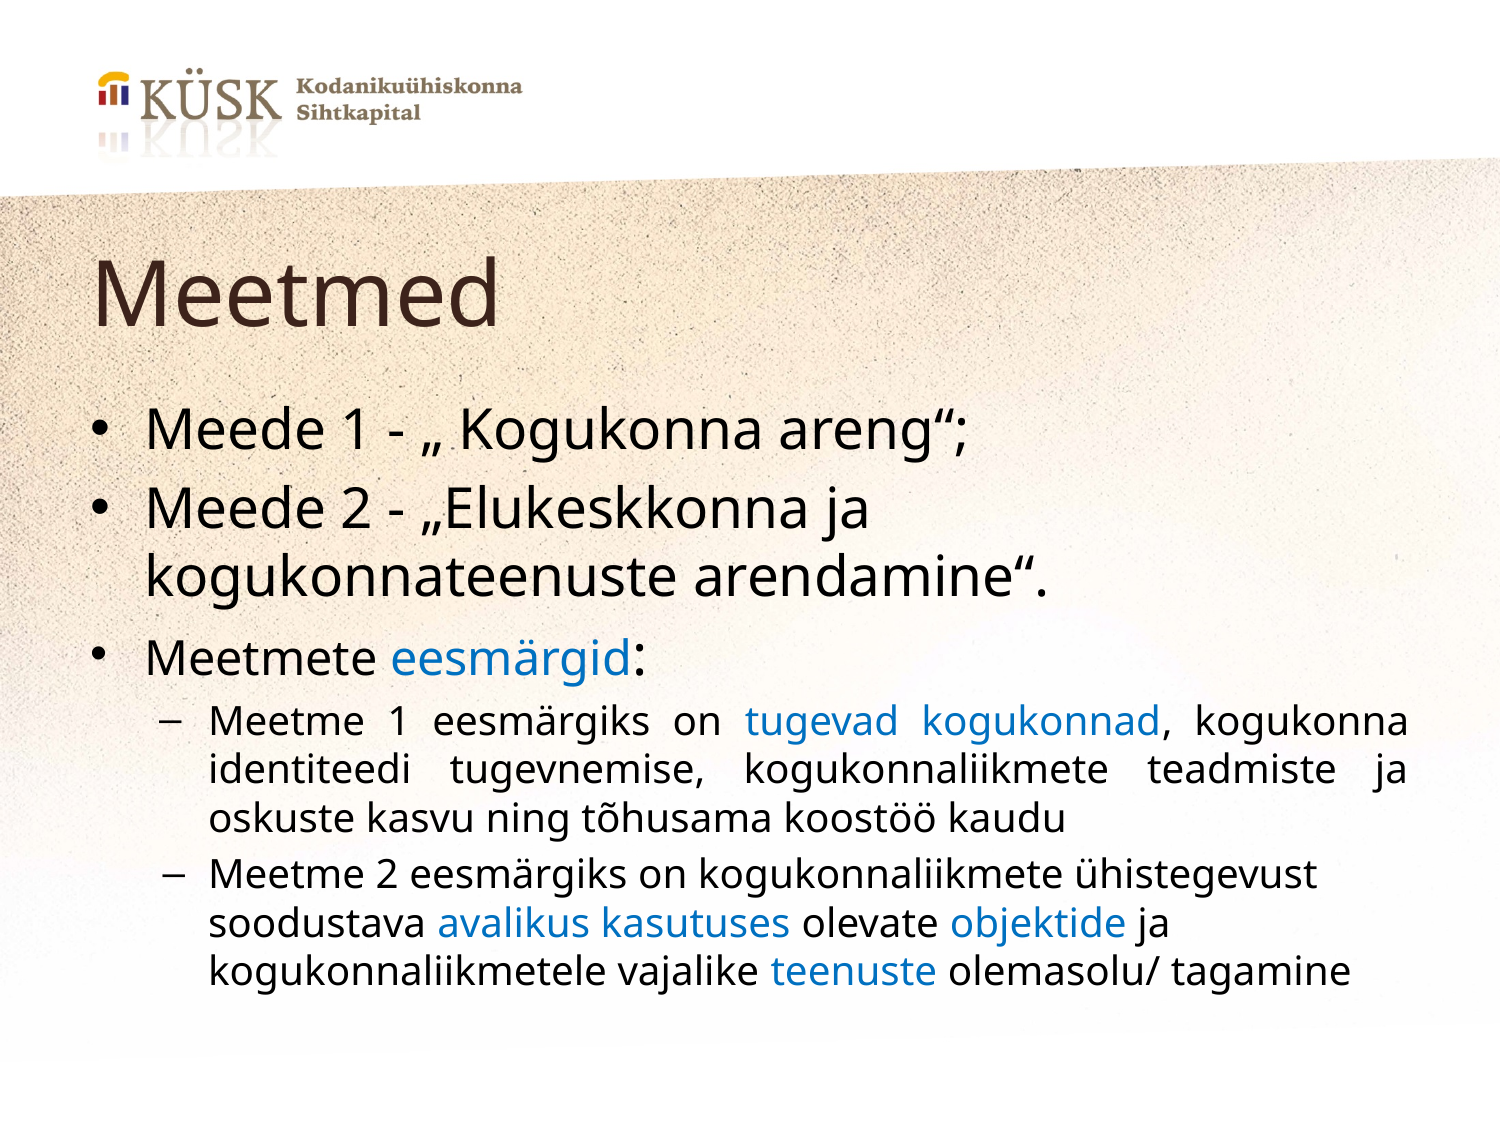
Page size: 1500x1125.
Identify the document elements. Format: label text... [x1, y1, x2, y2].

picture [0, 0, 1500, 1125]
list Meede 1 - „ Kogukonna areng“; Meede 2 - „Elukeskkonna ja kogukonnateenuste arendamine“. Meetmete eesmärgid: Meetme 1 eesmärgiks on tugevad kogukonnad, kogukonna identiteedi tugevnemise, kogukonnaliikmete teadmiste ja oskuste kasvu ning tõhusama koostöö kaudu Meetme 2 eesmärgiks on kogukonnaliikmete ühistegevust soodustava avalikus kasutuses olevate objektide ja kogukonnaliikmetele vajalike teenuste olemasolu/ tagamine [75, 385, 1425, 1005]
title Meetmed [75, 196, 1425, 384]
